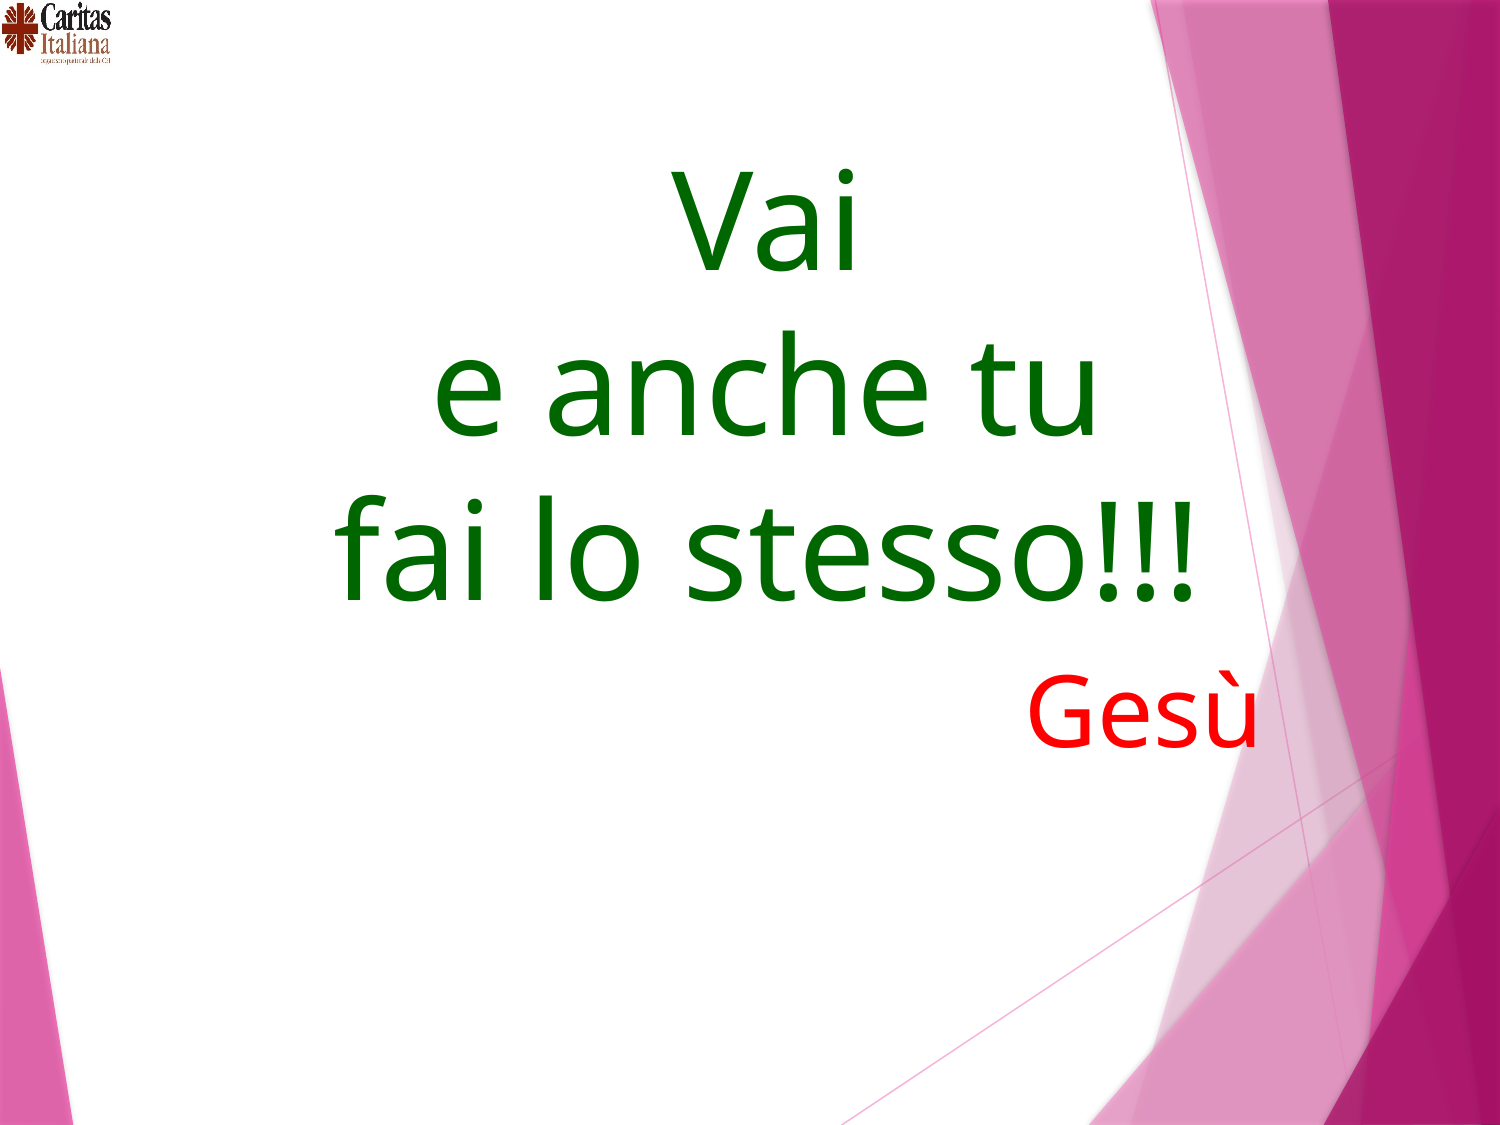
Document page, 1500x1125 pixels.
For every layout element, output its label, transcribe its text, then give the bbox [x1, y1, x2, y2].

text_box Vai e anche tu fai lo stesso!!! [194, 125, 1341, 635]
picture [0, 0, 113, 67]
text_box Gesù [1009, 640, 1354, 775]
